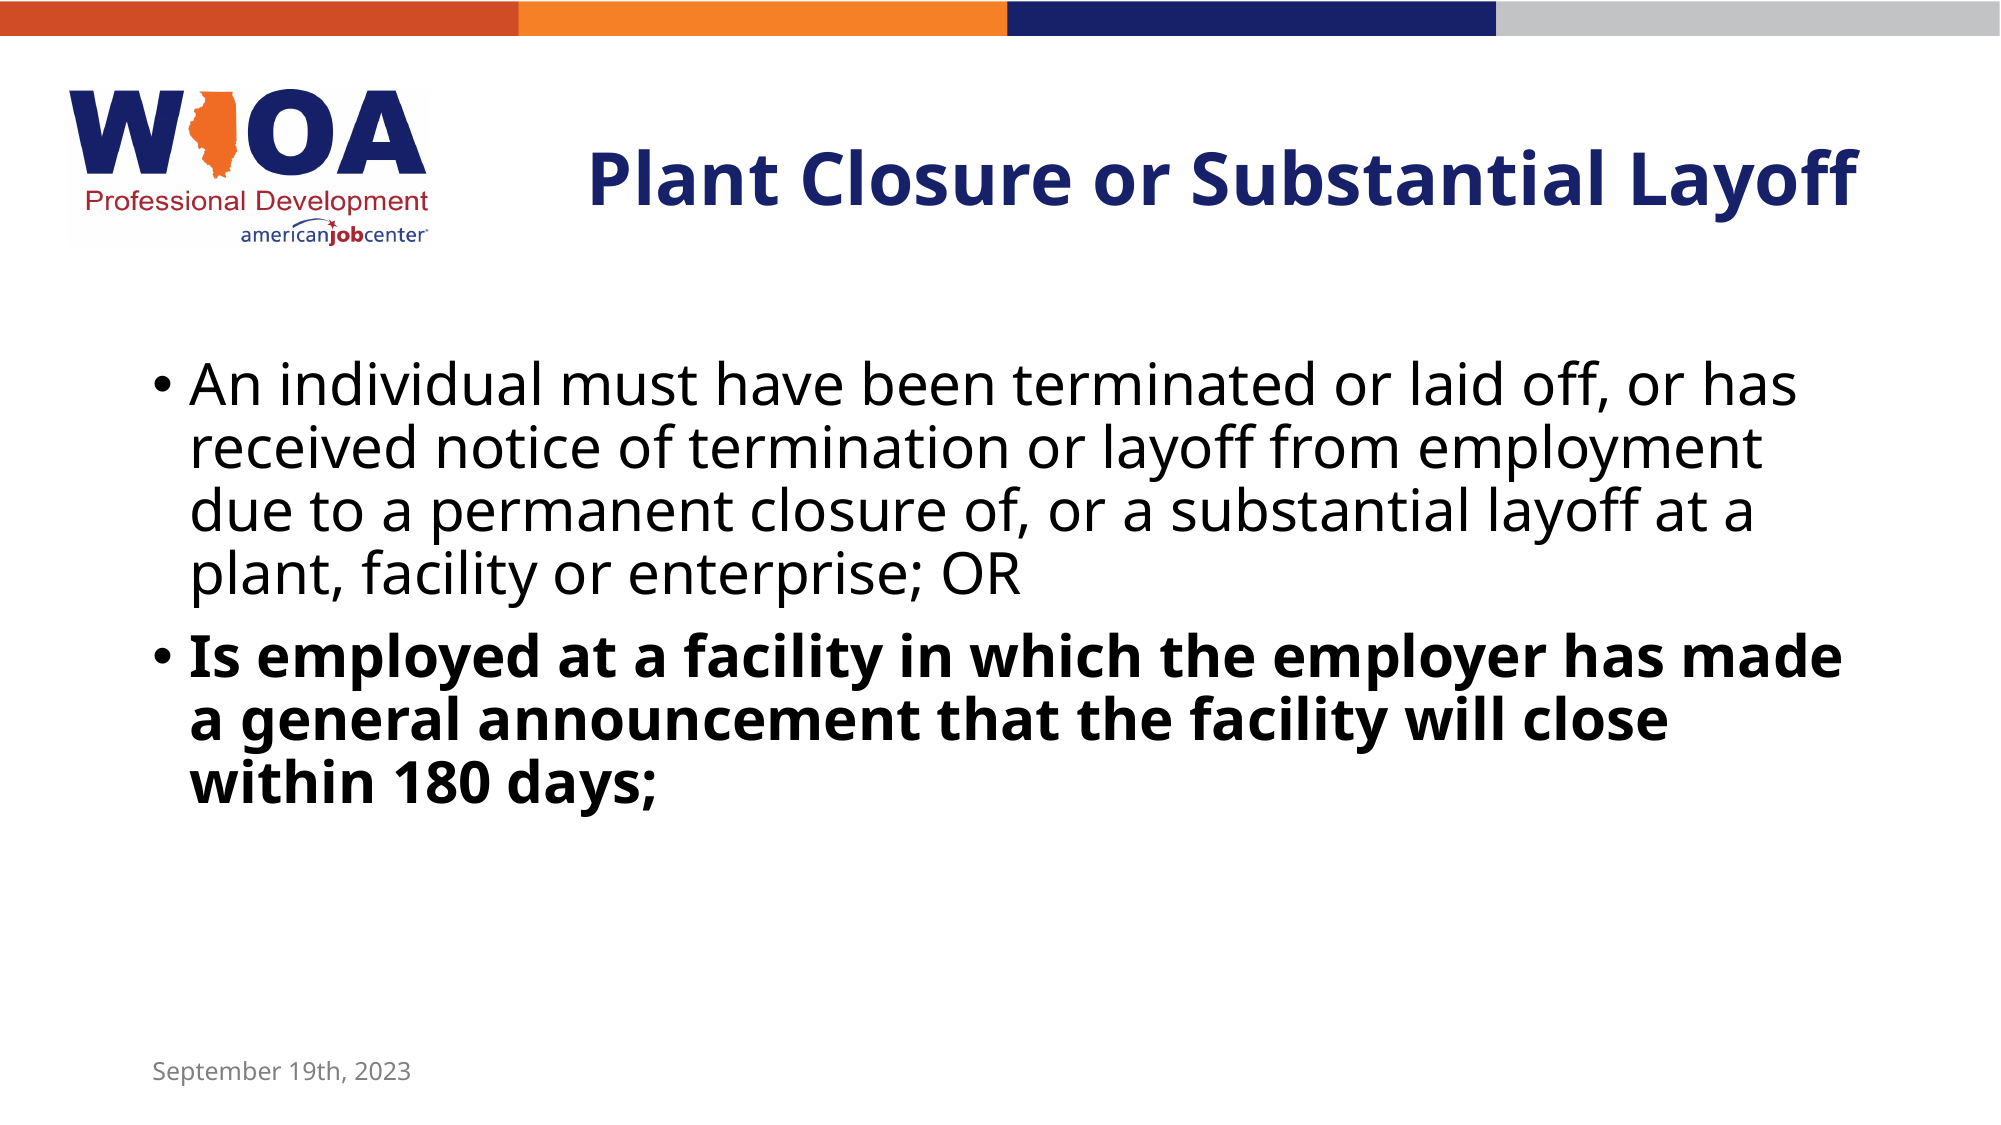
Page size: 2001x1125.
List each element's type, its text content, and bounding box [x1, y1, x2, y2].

list An individual must have been terminated or laid off, or has received notice of termination or layoff from employment due to a permanent closure of, or a substantial layoff at a plant, facility or enterprise; OR Is employed at a facility in which the employer has made a general announcement that the facility will close within 180 days; [137, 347, 1863, 1014]
title Plant Closure or Substantial Layoff [526, 100, 1919, 264]
footer September 19th, 2023 [137, 1042, 1338, 1103]
picture [0, 0, 2000, 1125]
